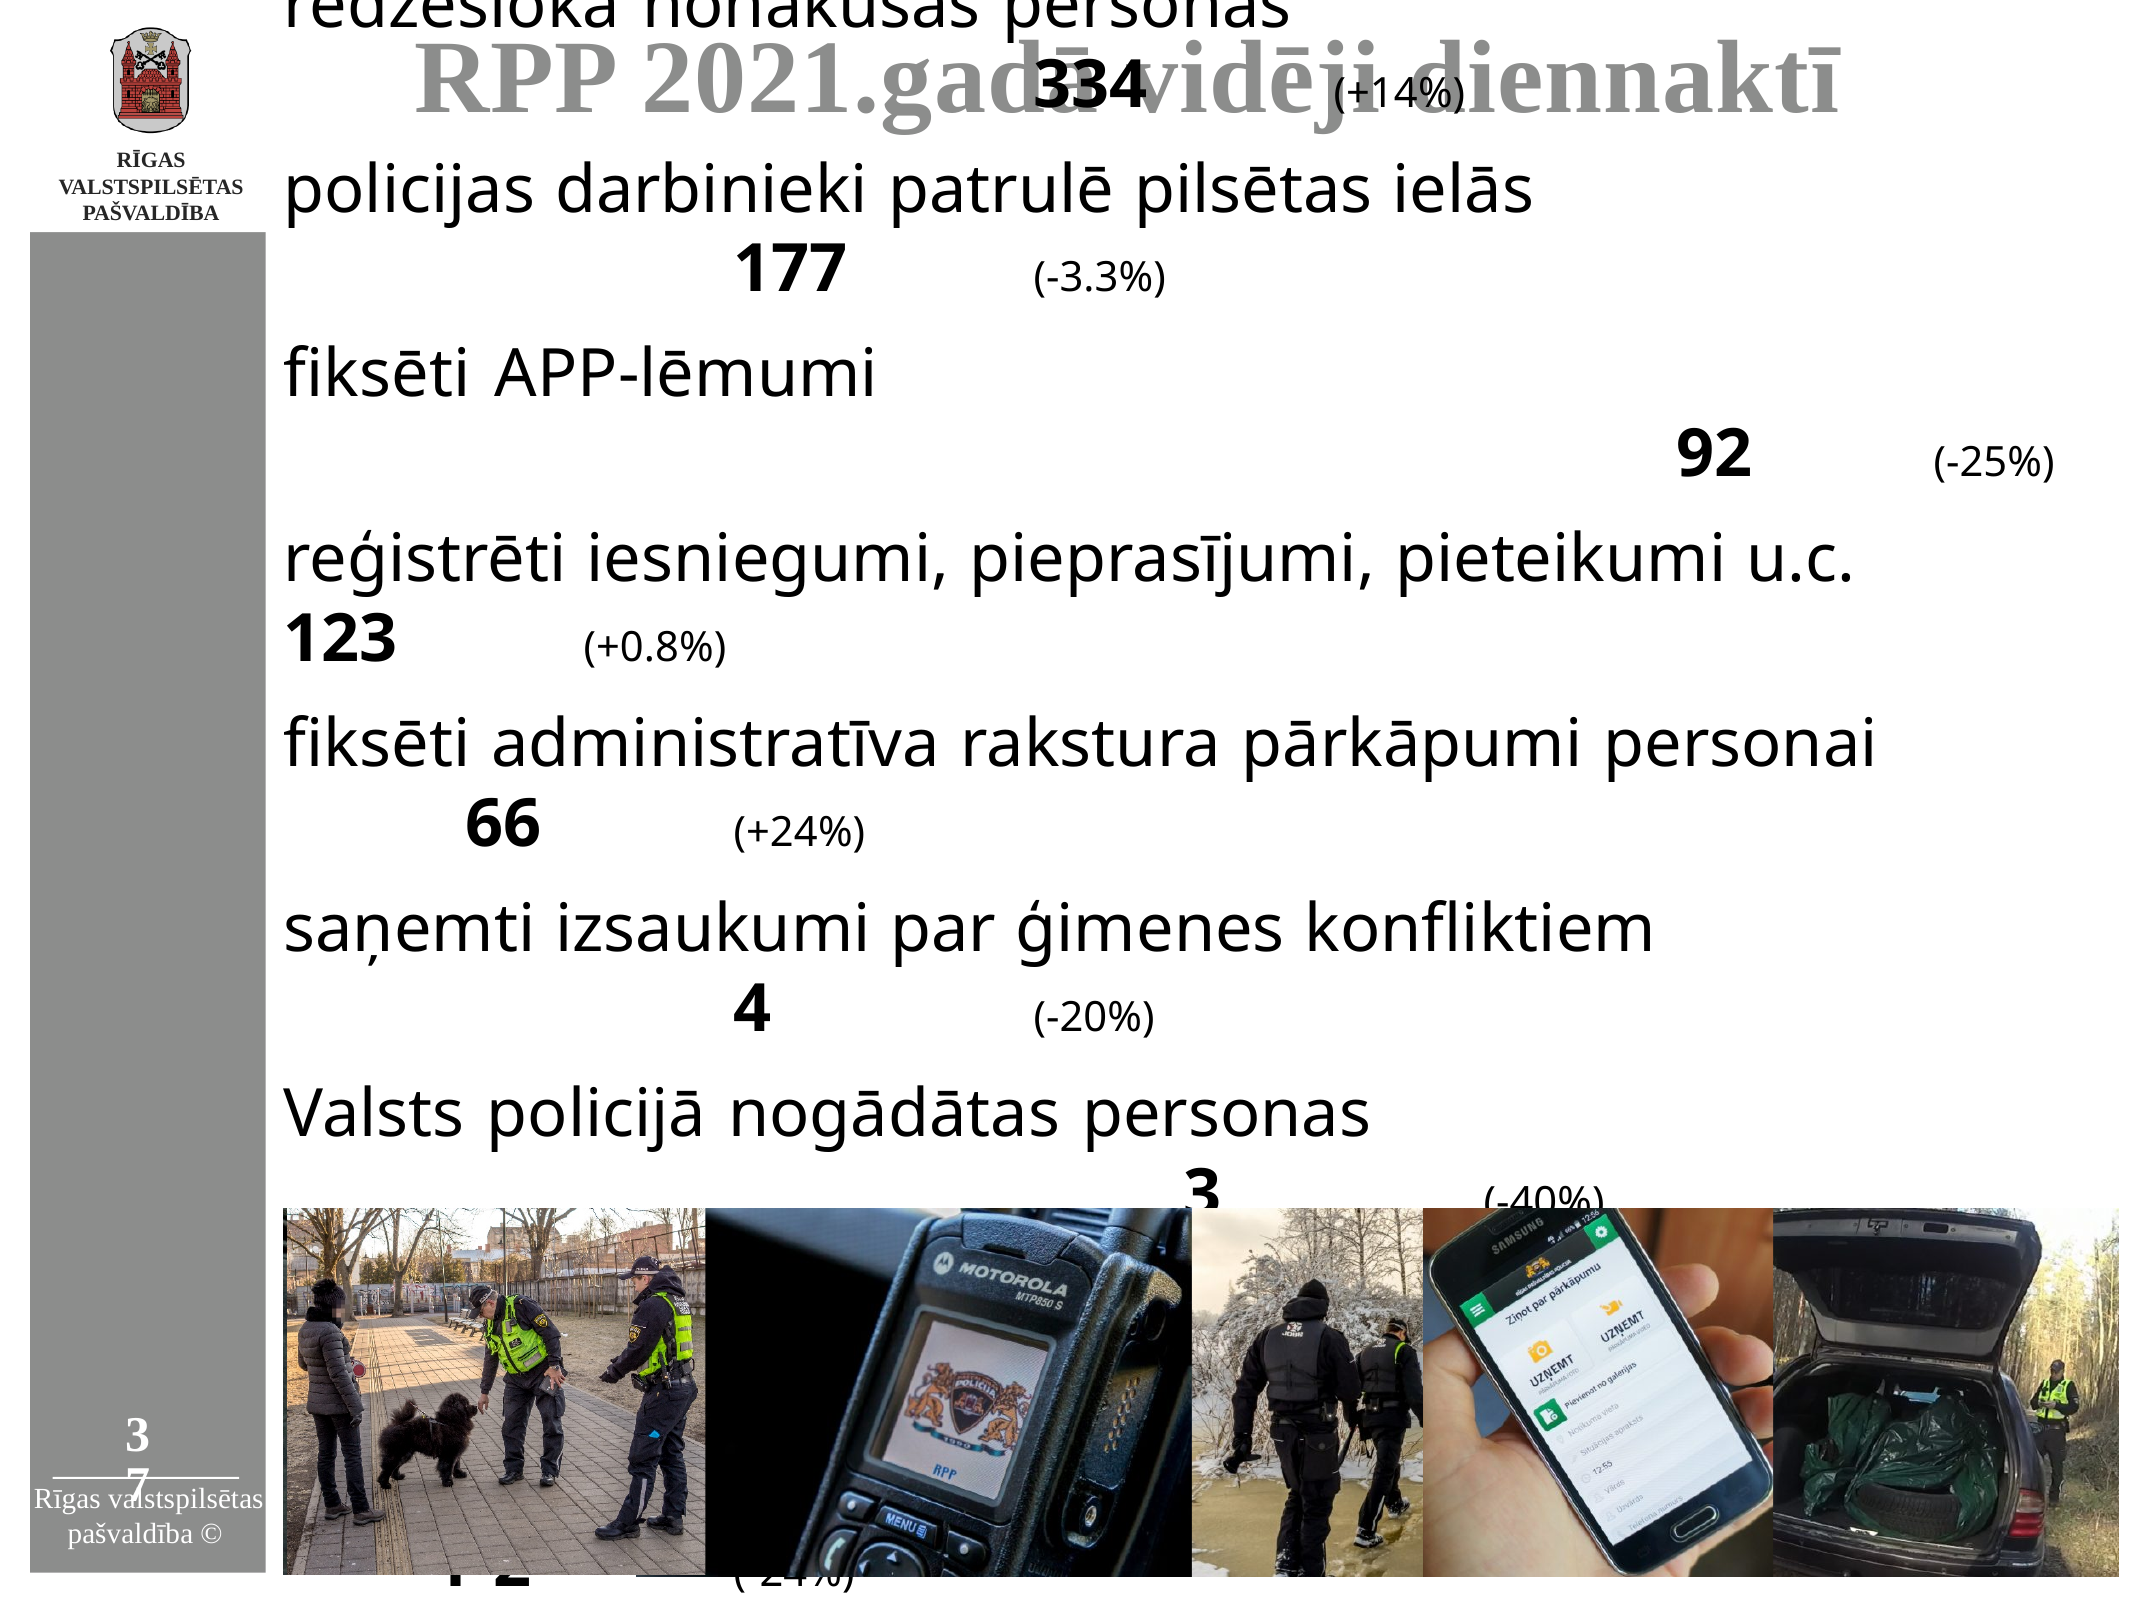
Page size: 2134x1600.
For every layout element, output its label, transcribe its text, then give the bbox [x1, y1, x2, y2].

picture [283, 1207, 2120, 1577]
text_box apkalpoti policijas izsaukumi 302 (-6.8%) redzeslokā nonākušas personas 334 (+14%) policijas darbinieki patrulē pilsētas ielās 177 (-3.3%) fiksēti APP-lēmumi 92 (-25%) reģistrēti iesniegumi, pieprasījumi, pieteikumi u.c. 123 (+0.8%) fiksēti administratīva rakstura pārkāpumi personai 66 (+24%) saņemti izsaukumi par ģimenes konfliktiem 4 (-20%) Valsts policijā nogādātas personas 3 (-40%) aizturētas meklēšanā izsludinātas personas 2 (0.0%) fiksēti administratīvie pārkāpumi vērsti pret NG 1-2 (-24%) [275, 150, 2107, 1226]
slide_number 37 [109, 1392, 180, 1472]
title RPP 2021.gadā vidēji diennaktī [0, 0, 2134, 163]
